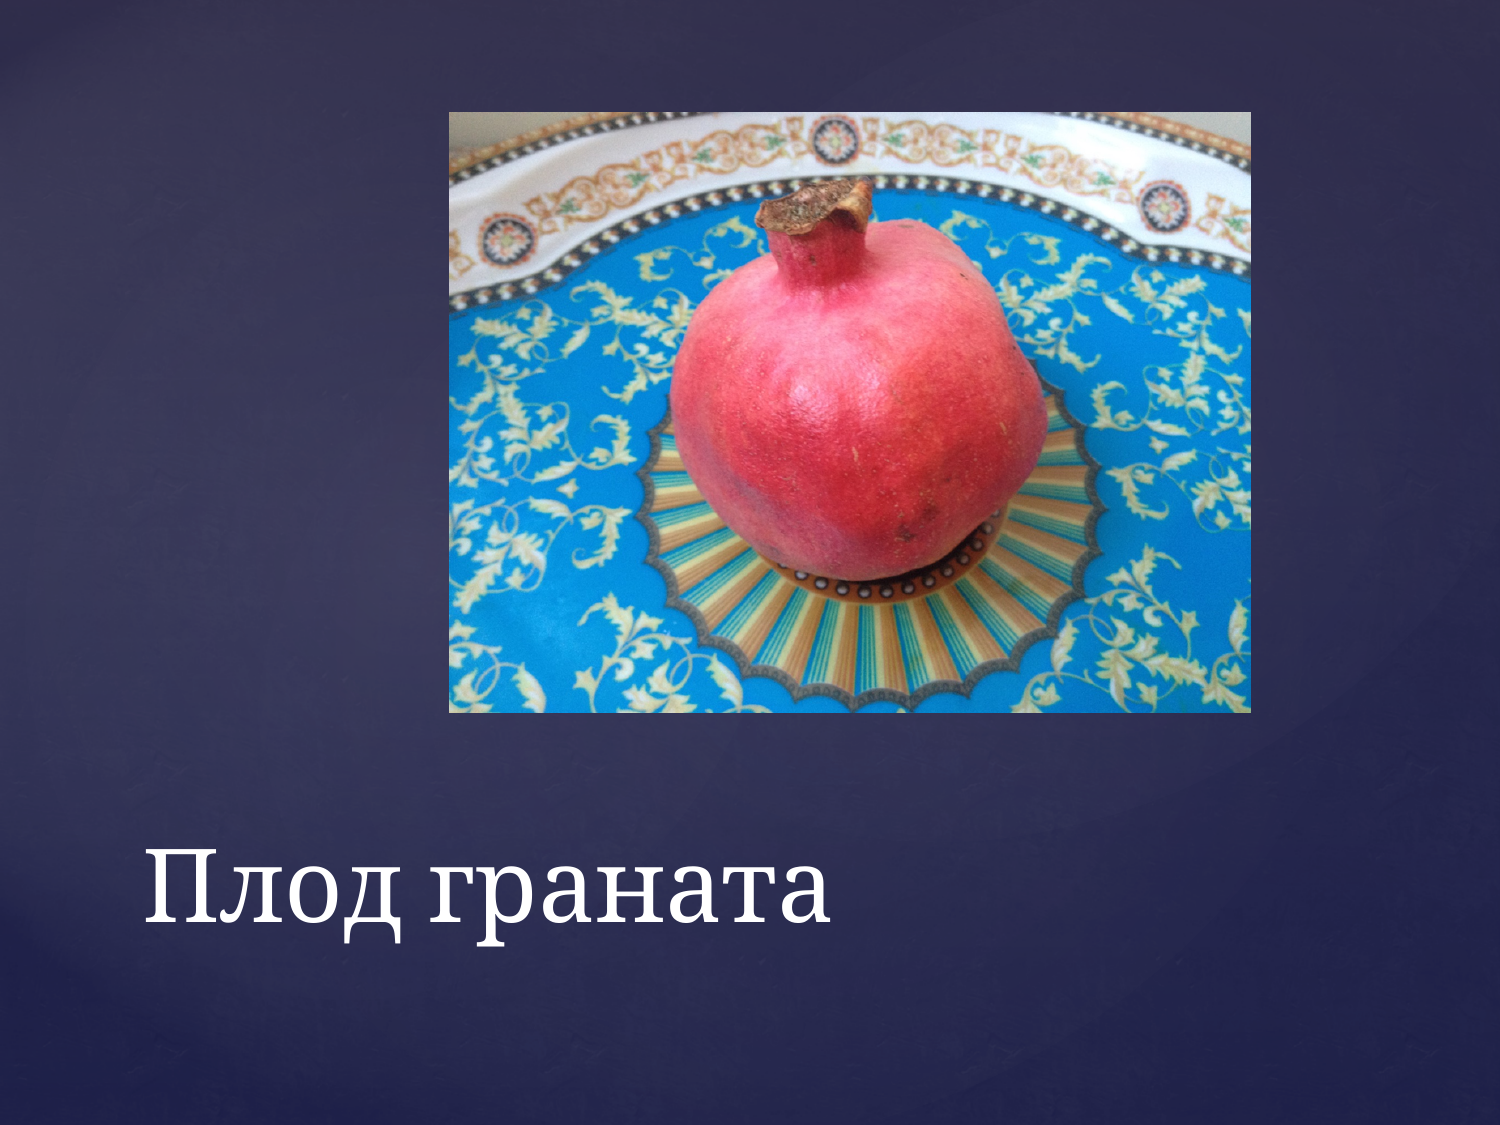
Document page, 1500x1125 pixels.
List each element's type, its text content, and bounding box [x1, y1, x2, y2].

title Плод граната [127, 800, 1365, 950]
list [449, 111, 1251, 713]
